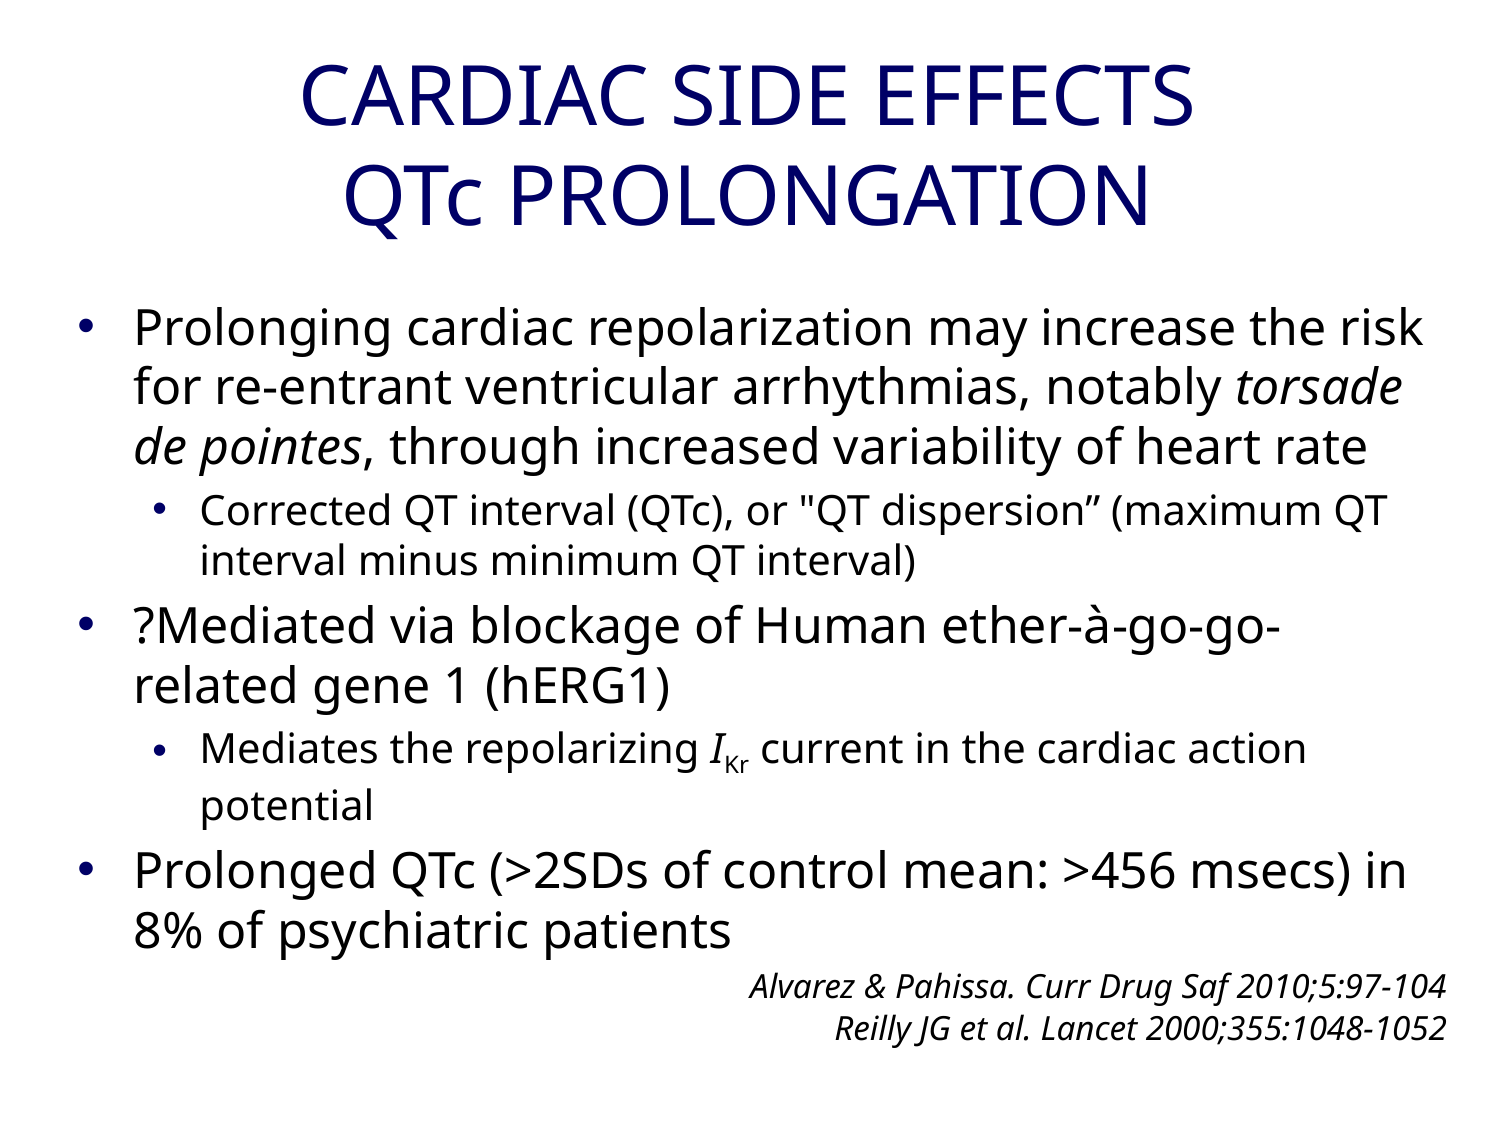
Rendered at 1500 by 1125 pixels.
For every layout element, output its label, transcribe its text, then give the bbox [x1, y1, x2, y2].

list Prolonging cardiac repolarization may increase the risk for re-entrant ventricular arrhythmias, notably torsade de pointes, through increased variability of heart rate Corrected QT interval (QTc), or "QT dispersion” (maximum QT interval minus minimum QT interval) ?Mediated via blockage of Human ether-à-go-go-related gene 1 (hERG1) Mediates the repolarizing IKr current in the cardiac action potential Prolonged QTc (>2SDs of control mean: >456 msecs) in 8% of psychiatric patients Alvarez & Pahissa. Curr Drug Saf 2010;5:97-104 Reilly JG et al. Lancet 2000;355:1048-1052 [62, 287, 1463, 1075]
title CARDIAC SIDE EFFECTS QTc PROLONGATION [62, 37, 1434, 250]
